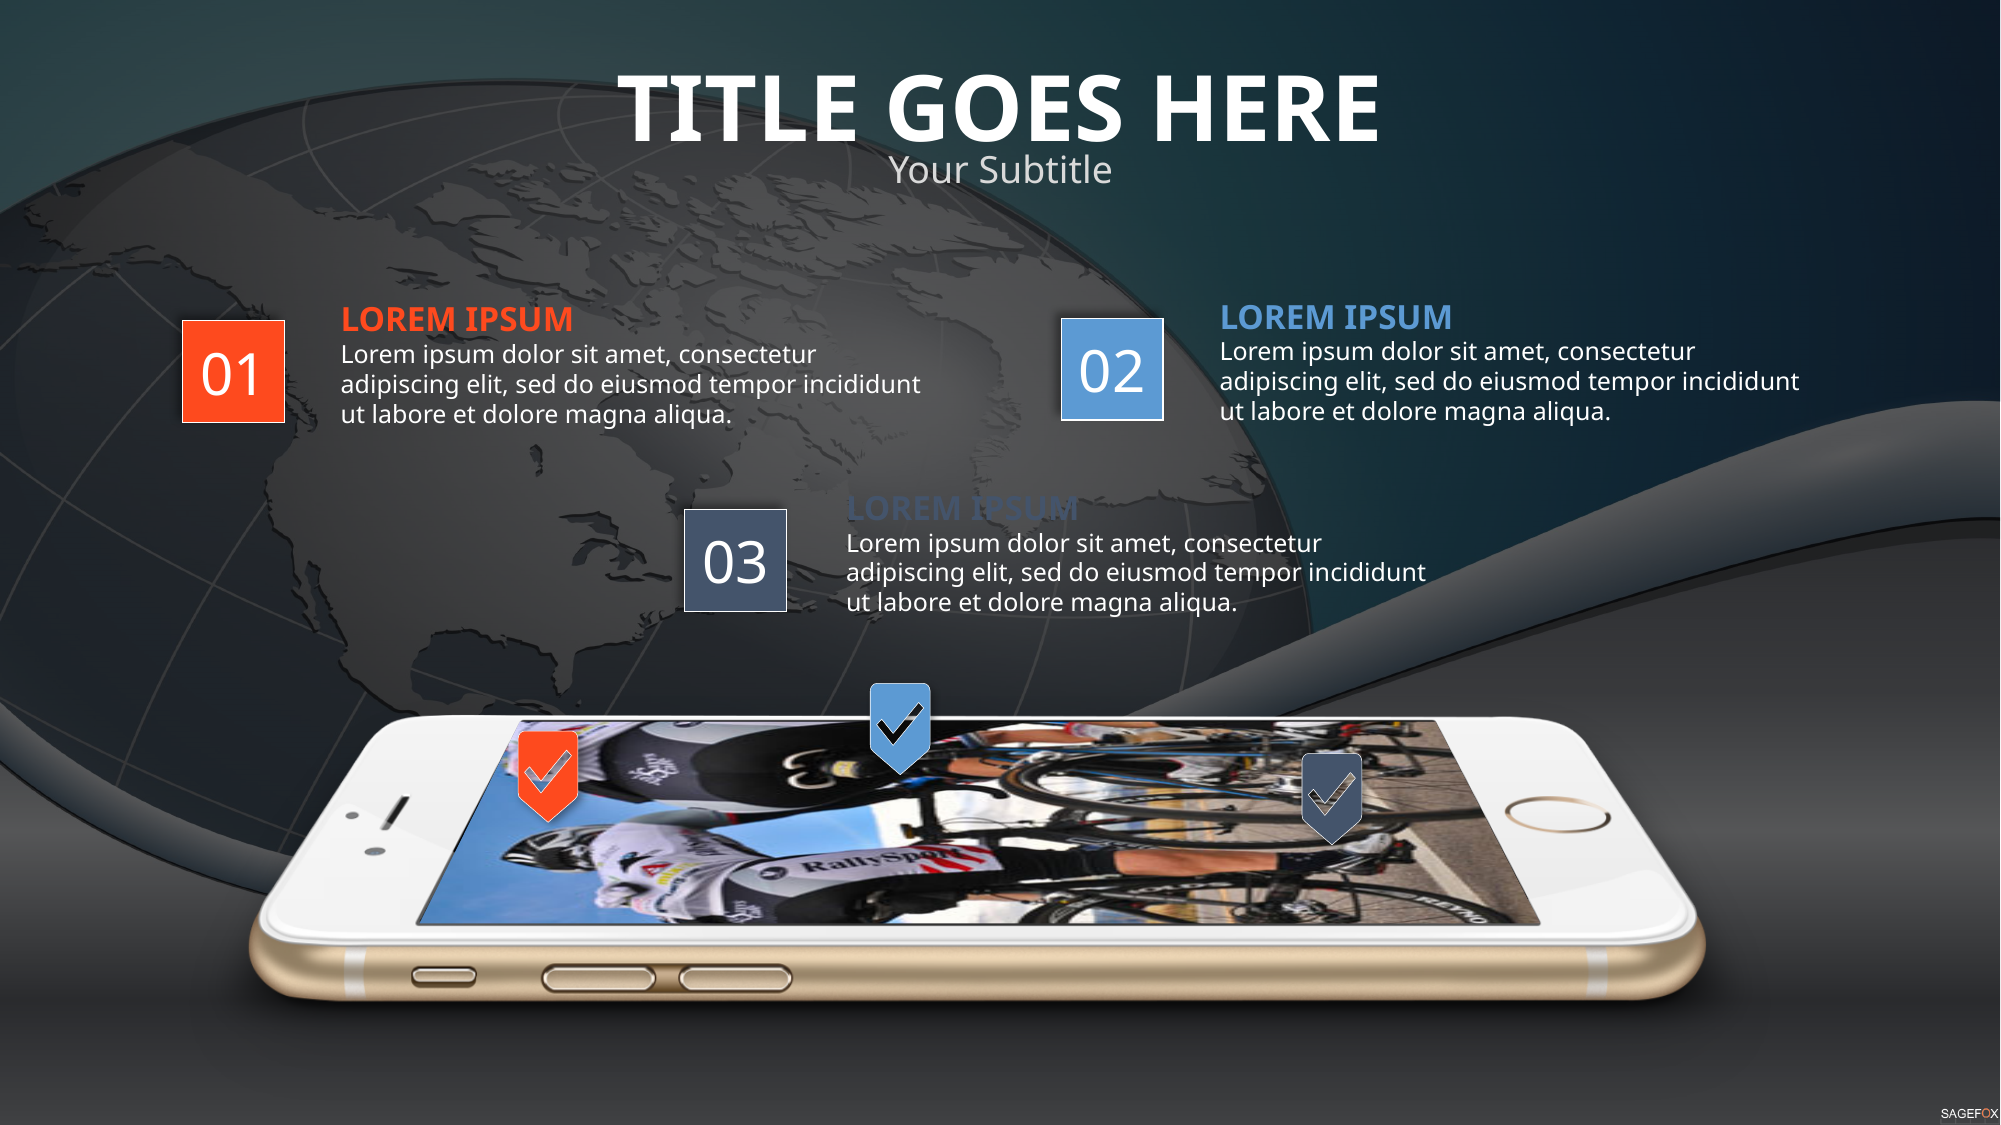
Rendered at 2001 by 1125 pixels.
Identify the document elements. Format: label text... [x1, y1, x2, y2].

text_box LOREM IPSUM Lorem ipsum dolor sit amet, consectetur adipiscing elit, sed do eiusmod tempor incididunt ut labore et dolore magna aliqua. [836, 482, 1442, 560]
text_box 03 [683, 508, 787, 560]
text_box 02 [1060, 317, 1164, 421]
text_box LOREM IPSUM Lorem ipsum dolor sit amet, consectetur adipiscing elit, sed do eiusmod tempor incididunt ut labore et dolore magna aliqua. [330, 293, 937, 434]
text_box LOREM IPSUM Lorem ipsum dolor sit amet, consectetur adipiscing elit, sed do eiusmod tempor incididunt ut labore et dolore magna aliqua. [1209, 290, 1815, 431]
picture [0, 0, 2001, 1125]
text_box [548, 42, 1452, 199]
text_box 01 [181, 320, 285, 424]
